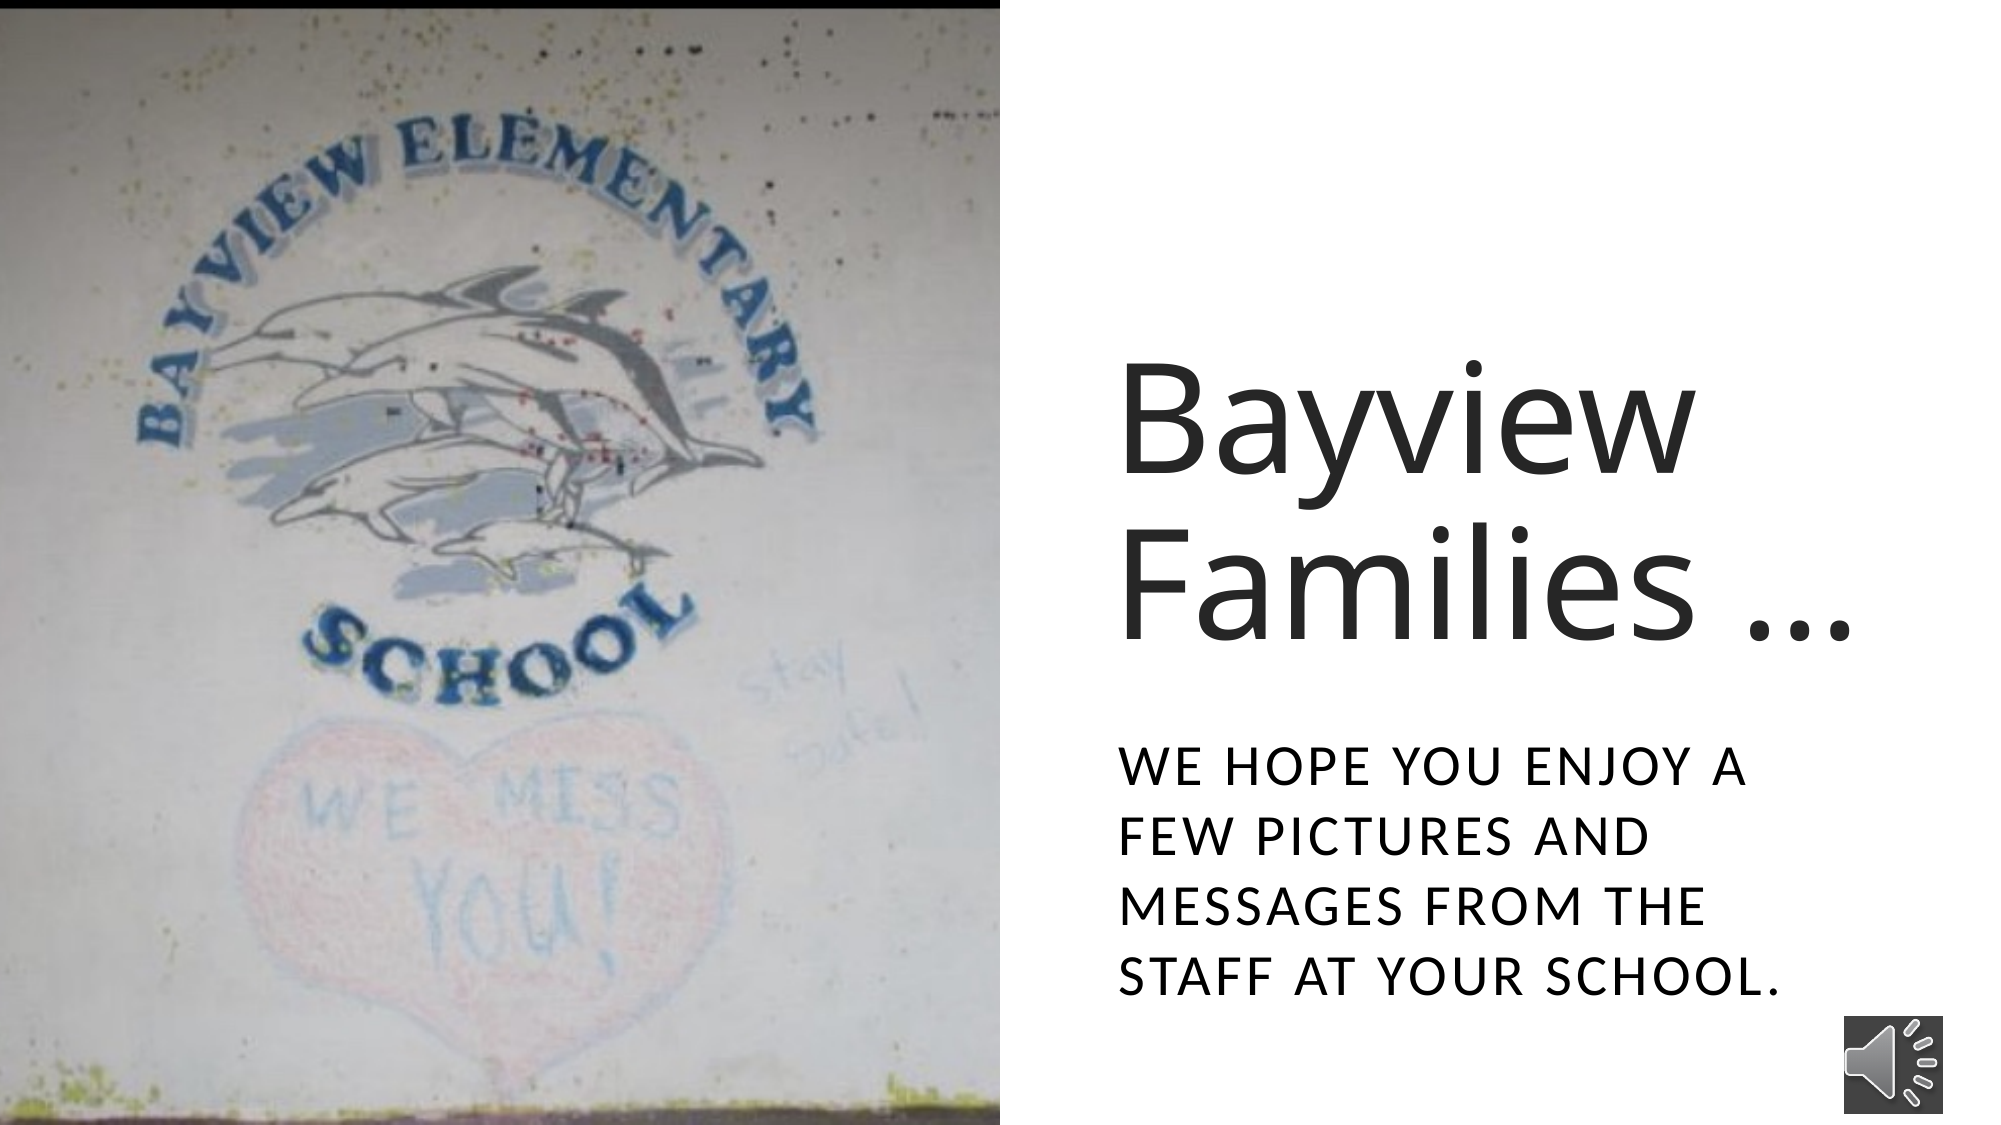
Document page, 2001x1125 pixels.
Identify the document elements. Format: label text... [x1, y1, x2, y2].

title Bayview Families … [1097, 130, 1888, 680]
picture [1843, 1015, 1944, 1116]
picture [0, 0, 1000, 1125]
list We hope you enjoy a few pictures and messages from the staff at your school. [1103, 719, 1897, 1050]
